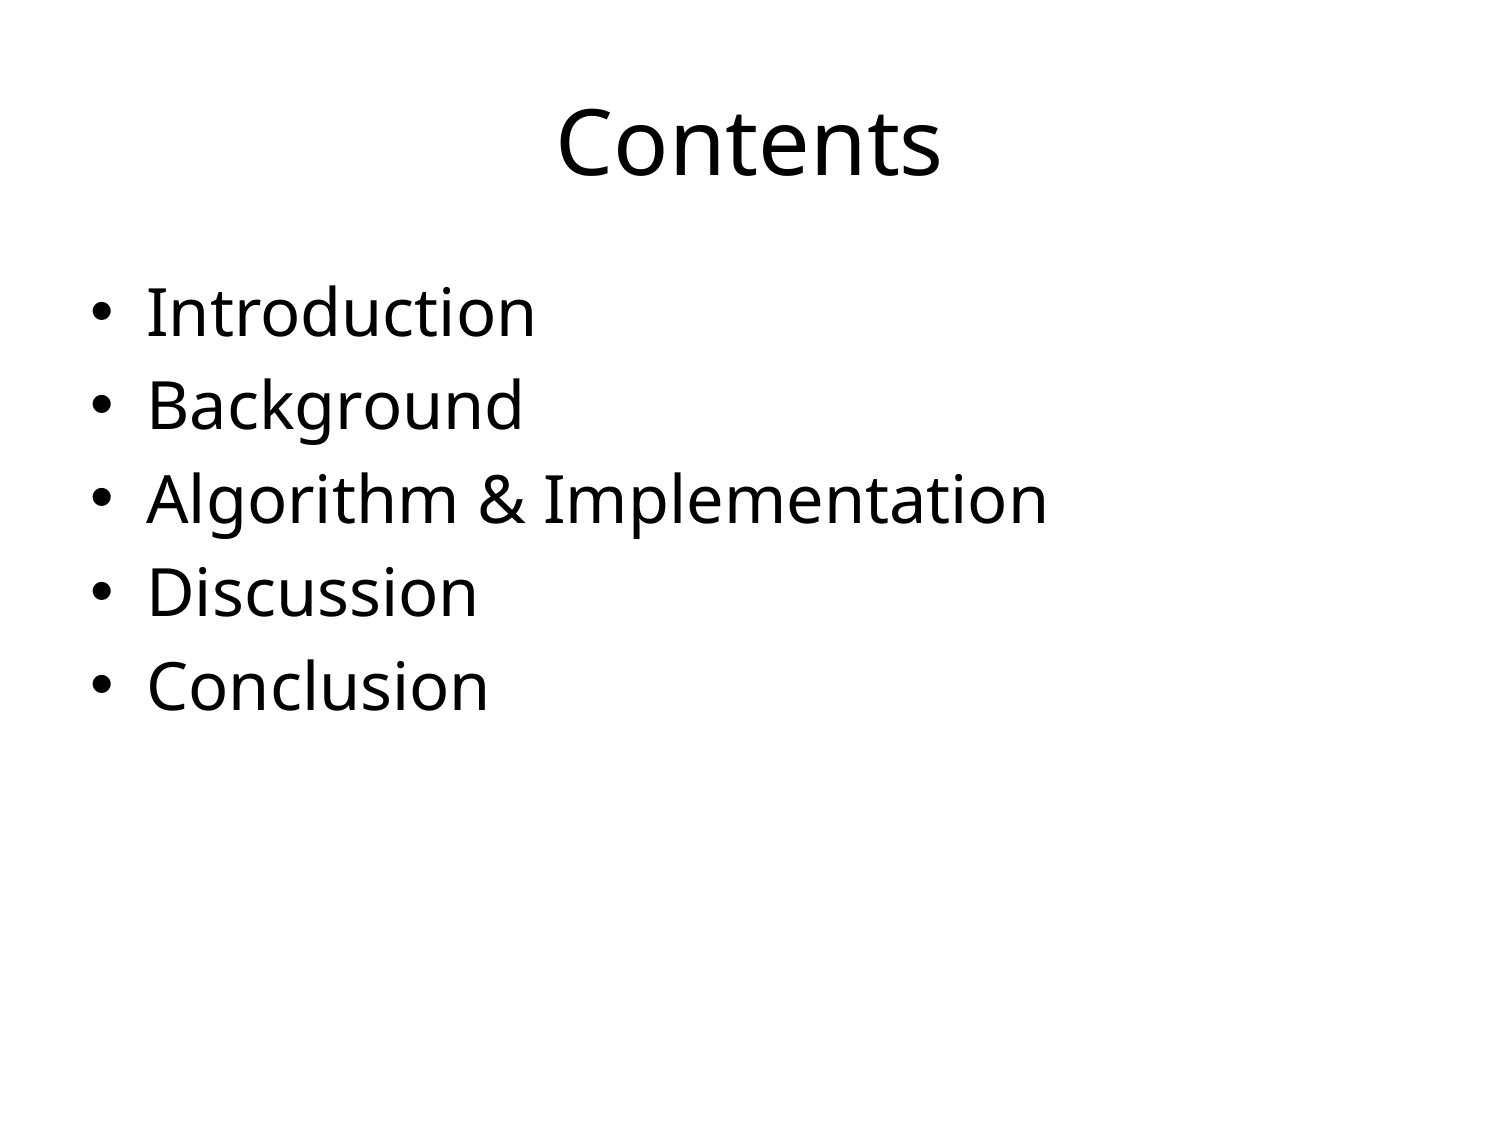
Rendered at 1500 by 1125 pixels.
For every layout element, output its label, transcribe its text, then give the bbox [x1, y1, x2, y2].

list Introduction Background Algorithm & Implementation Discussion Conclusion [75, 262, 1425, 1005]
title Contents [75, 45, 1425, 233]
